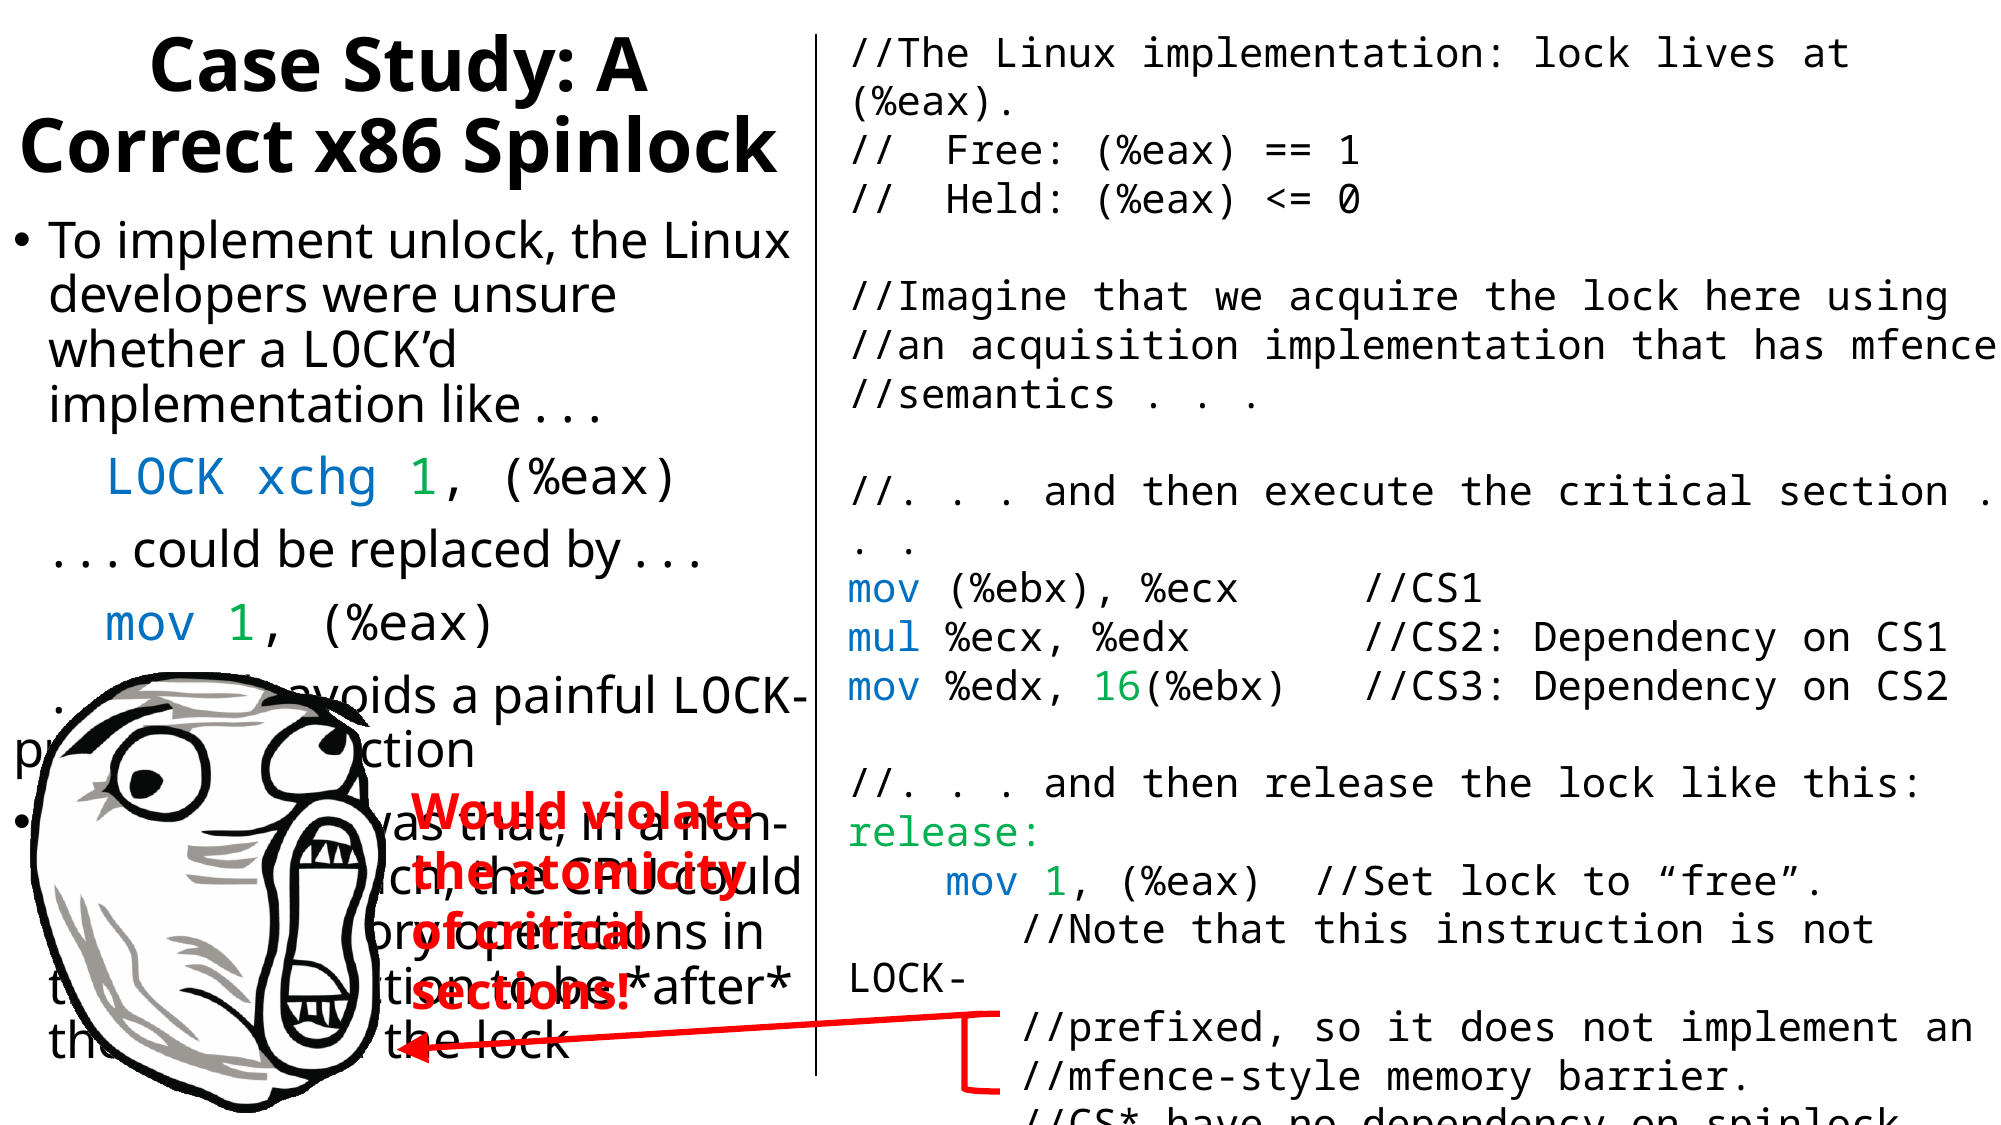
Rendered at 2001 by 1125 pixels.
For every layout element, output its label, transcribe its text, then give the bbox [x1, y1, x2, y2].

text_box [20, 630, 1000, 1125]
title Case Study: A Correct x86 Spinlock [0, 25, 798, 191]
text_box //The Linux implementation: lock lives at (%eax). // Free: (%eax) == 1 // Held: (%eax) <= 0 //Imagine that we acquire the lock here using //an acquisition implementation that has mfence //semantics . . . //. . . and then execute the critical section . . . mov (%ebx), %ecx //CS1 mul %ecx, %edx //CS2: Dependency on CS1 mov %edx, 16(%ebx) //CS3: Dependency on CS2 //. . . and then release the lock like this: release: mov 1, (%eax) //Set lock to “free”. //Note that this instruction is not LOCK- //prefixed, so it does not implement an //mfence-style memory barrier. //CS* have no dependency on spinlock (%eax). //Could the processor reorder (say) CS3 to //*after* the lock release??? [832, 19, 2000, 1125]
list To implement unlock, the Linux developers were unsure whether a LOCK’d implementation like . . . LOCK xchg 1, (%eax) . . . could be replaced by . . . mov 1, (%eax) . . . which avoids a painful LOCK-prefixed instruction The concern was that, in a non-LOCK’d approach, the CPU could reorder memory operations in the critical section to be *after* the release of the lock [0, 206, 815, 1106]
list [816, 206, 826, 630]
